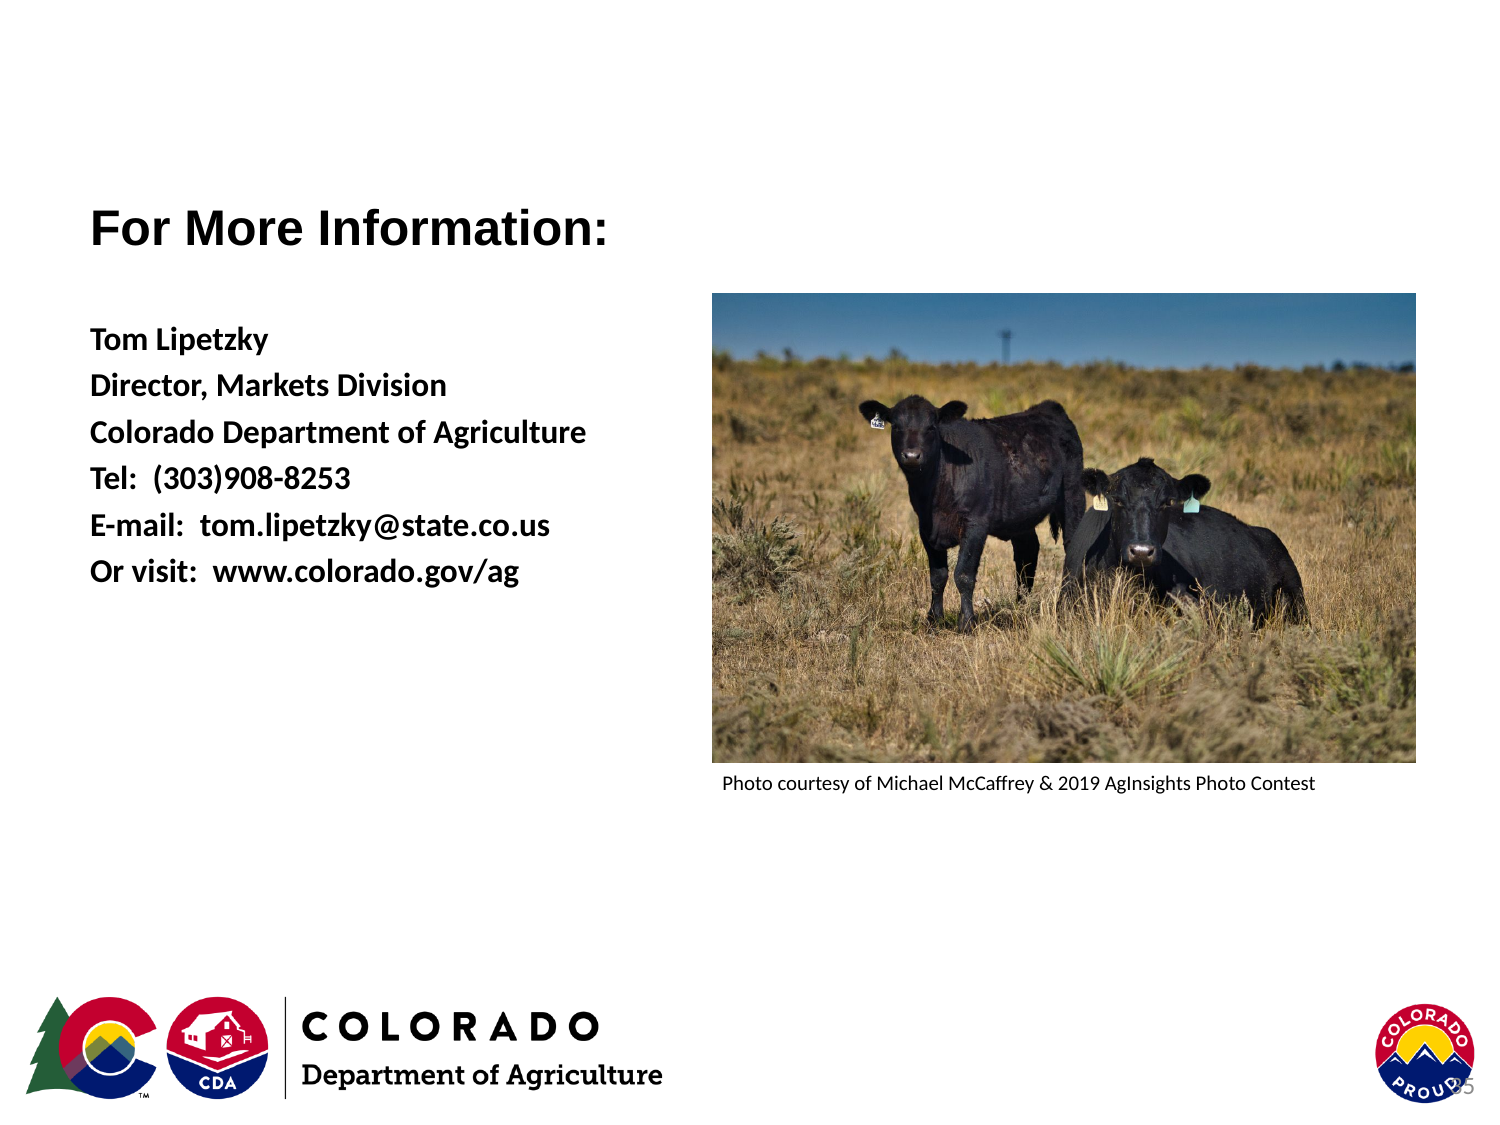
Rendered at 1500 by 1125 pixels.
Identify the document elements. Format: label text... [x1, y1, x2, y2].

picture [1372, 1002, 1475, 1054]
list For More Information: Tom Lipetzky Director, Markets Division Colorado Department of Agriculture Tel: (303)908-8253 E-mail: tom.lipetzky@state.co.us Or visit: www.colorado.gov/ag [75, 187, 738, 888]
picture [712, 293, 1416, 763]
text_box Photo courtesy of Michael McCaffrey & 2019 AgInsights Photo Contest [707, 765, 1416, 803]
slide_number 35 [1140, 1054, 1491, 1115]
picture [24, 995, 663, 1100]
